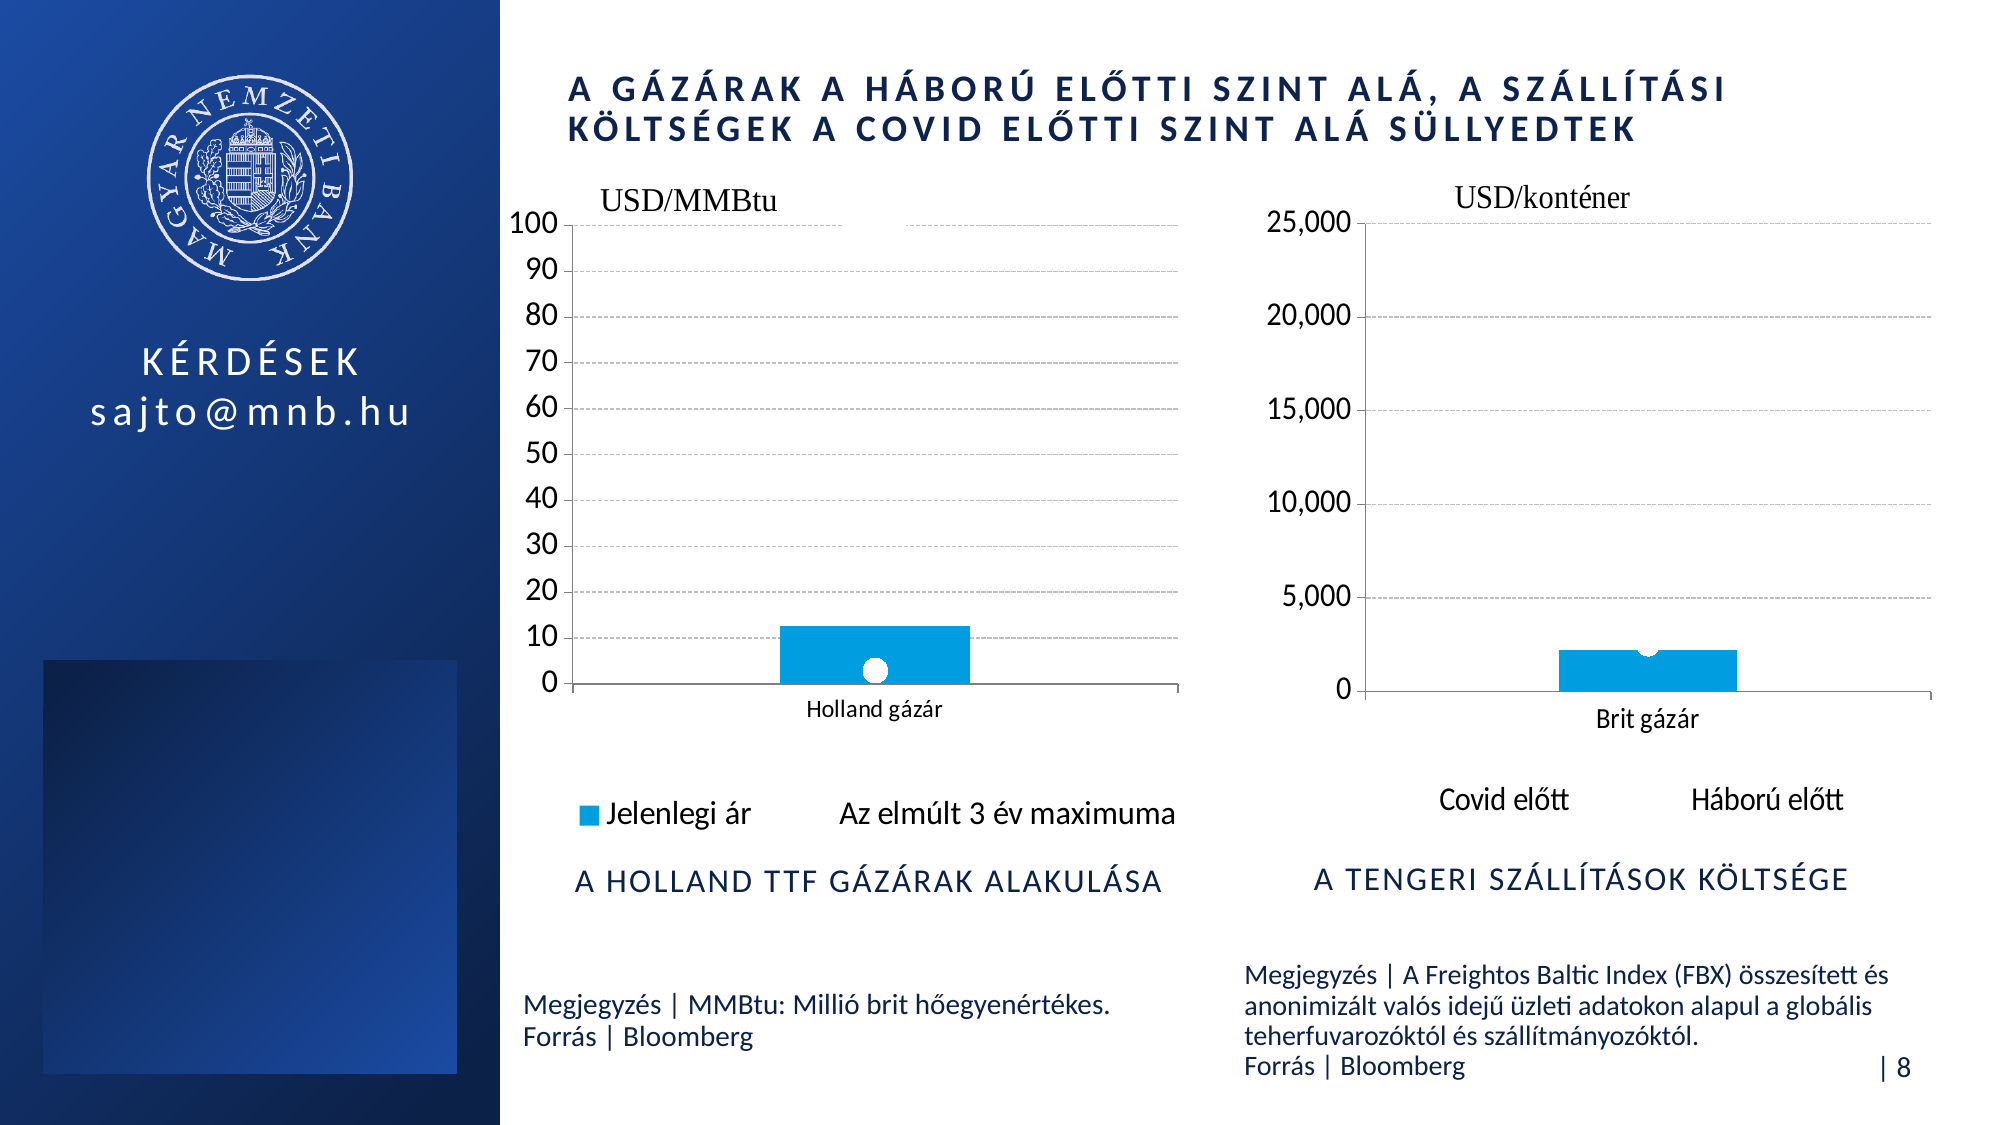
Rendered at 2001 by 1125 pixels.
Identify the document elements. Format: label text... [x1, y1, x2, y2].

title A gázárak a háború előtti szint alá, a szállítási költségek a covid előtti szint alá süllyedtek [556, 50, 1933, 168]
text_box Megjegyzés | MMBtu: Millió brit hőegyenértékes. Forrás | Bloomberg [508, 951, 1212, 1092]
text_box A holland ttf Gázárak alakulása [508, 863, 1230, 907]
chart [1266, 166, 1933, 841]
chart [508, 166, 1230, 863]
text_box Megjegyzés | A Freightos Baltic Index (FBX) összesített és anonimizált valós idejű üzleti adatokon alapul a globális teherfuvarozóktól és szállítmányozóktól. Forrás | Bloomberg [1229, 951, 1981, 1092]
text_box a tengeri szállítások költsége [1211, 854, 1952, 906]
